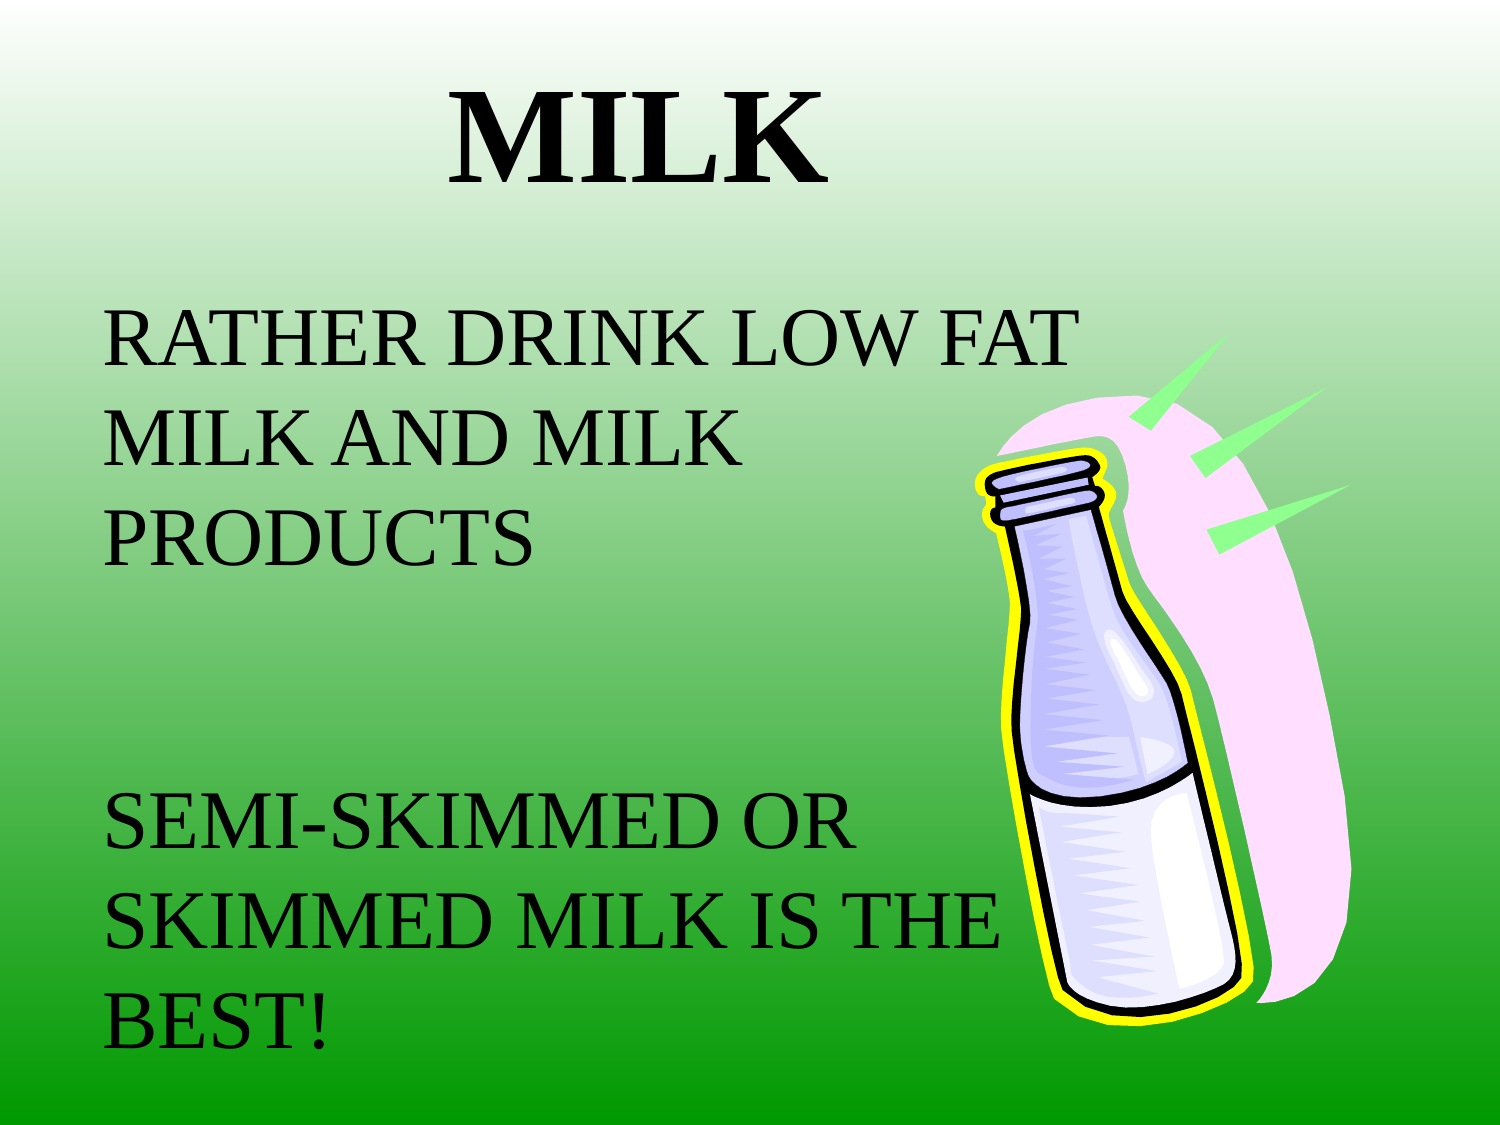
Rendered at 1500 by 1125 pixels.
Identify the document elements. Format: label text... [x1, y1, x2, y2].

picture [974, 324, 1389, 1061]
text_box MILK [199, 37, 1113, 218]
text_box RATHER DRINK LOW FAT MILK AND MILK PRODUCTS SEMI-SKIMMED OR SKIMMED MILK IS THE BEST! [87, 275, 1138, 1073]
